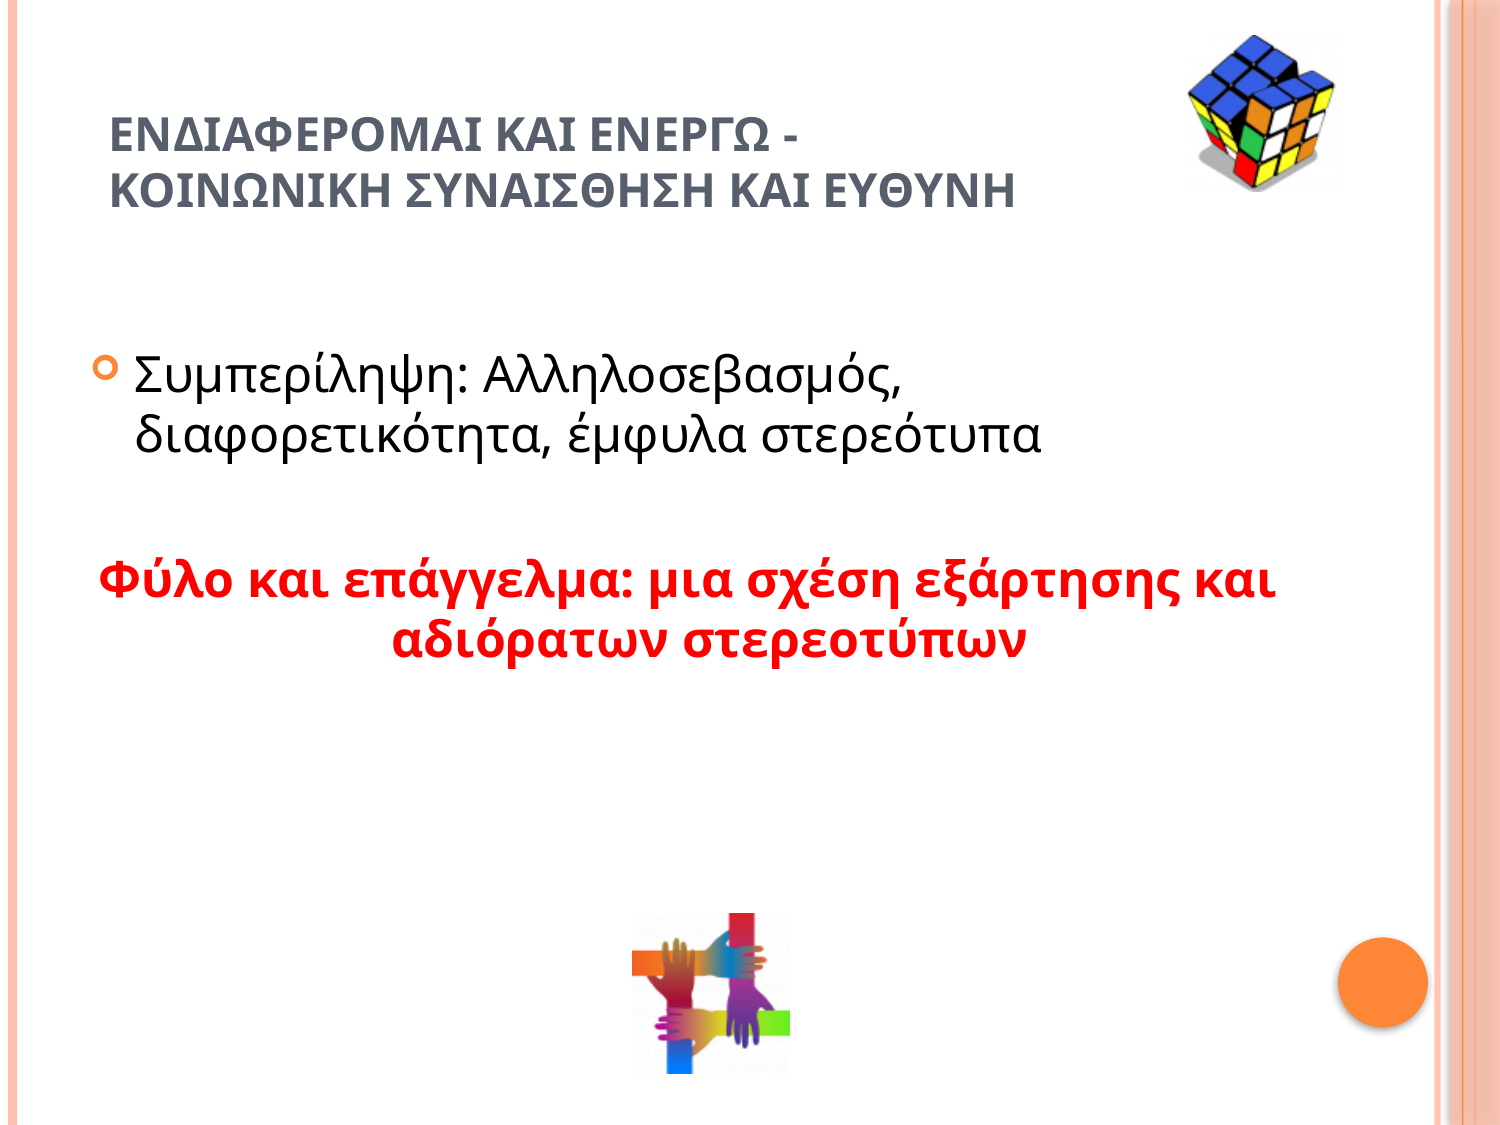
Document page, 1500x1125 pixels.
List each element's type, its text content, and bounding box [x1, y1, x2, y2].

title ΕνδιαΦΕρομαι και ΕνεργΩ - ΚοινωνικΗ ΣυναΙσθηση και ΕυΘΥνη [93, 82, 1055, 262]
list Συμπερίληψη: Αλληλοσεβασμός, διαφορετικότητα, έμφυλα στερεότυπα Φύλο και επάγγελμα: μια σχέση εξάρτησης και αδιόρατων στερεοτύπων [75, 262, 1300, 1062]
picture [1182, 34, 1341, 192]
picture [632, 913, 790, 1074]
